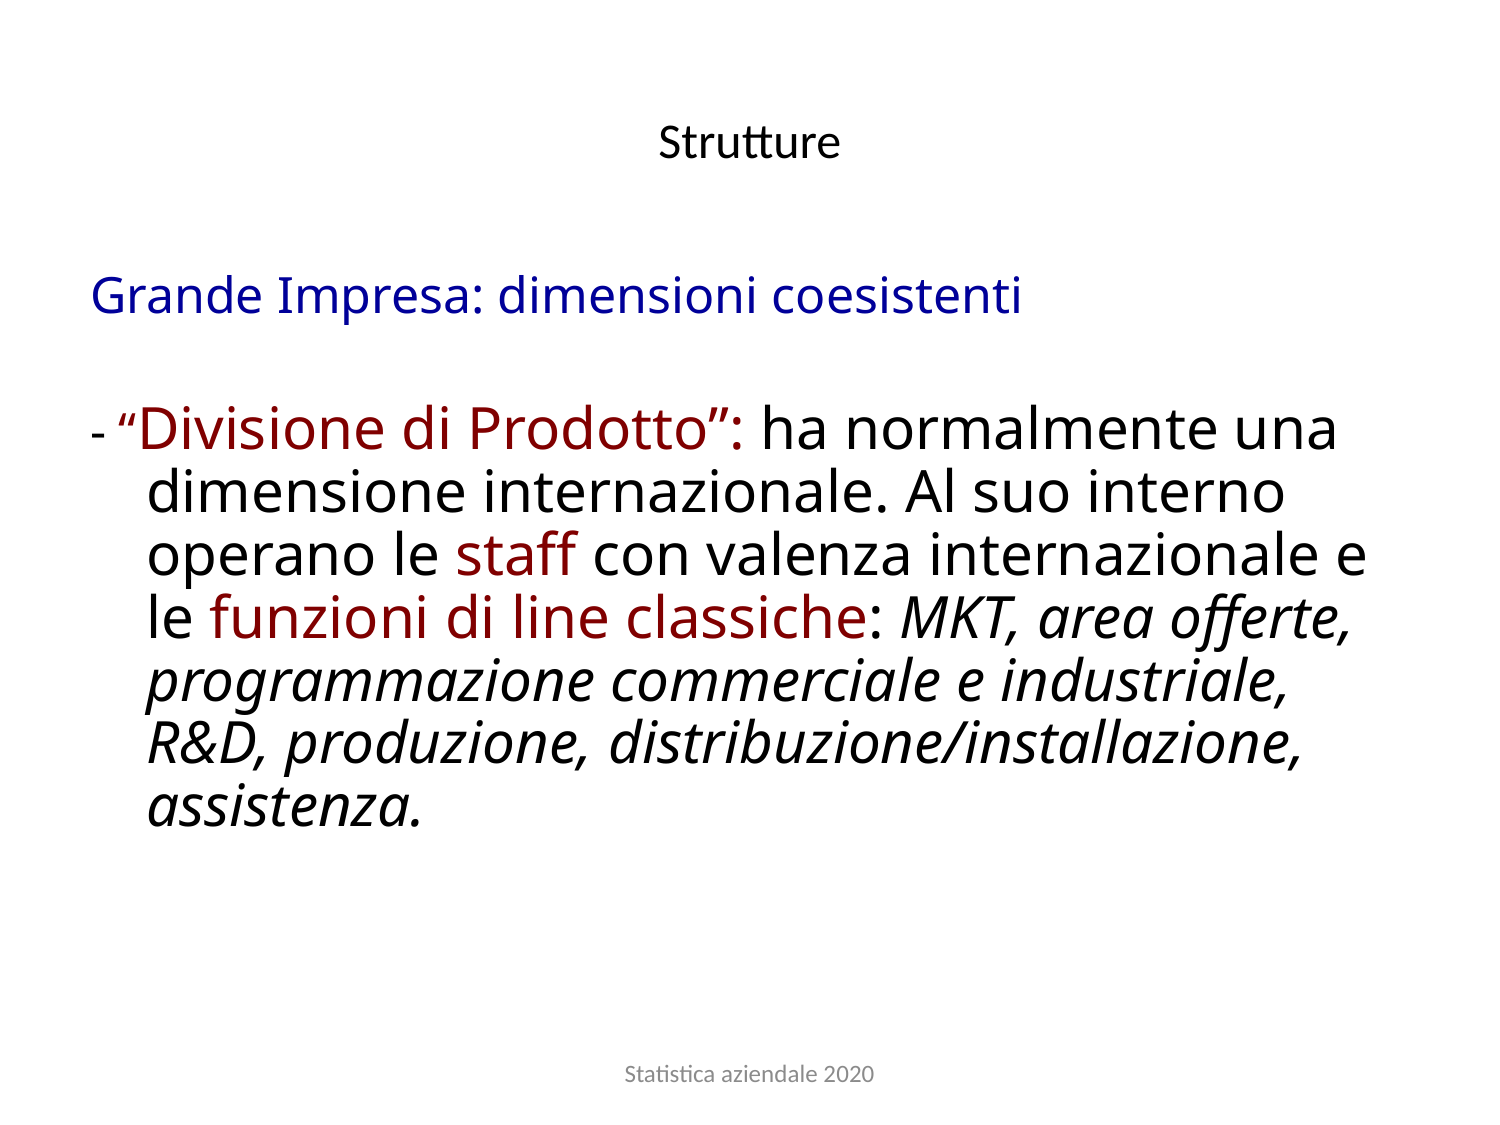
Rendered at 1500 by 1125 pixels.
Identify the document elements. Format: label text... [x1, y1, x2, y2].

footer Statistica aziendale 2020 [512, 1042, 988, 1103]
title Strutture [75, 45, 1425, 233]
list Grande Impresa: dimensioni coesistenti - “Divisione di Prodotto”: ha normalmente una dimensione internazionale. Al suo interno operano le staff con valenza internazionale e le funzioni di line classiche: MKT, area offerte, programmazione commerciale e industriale, R&D, produzione, distribuzione/installazione, assistenza. [75, 262, 1425, 1005]
